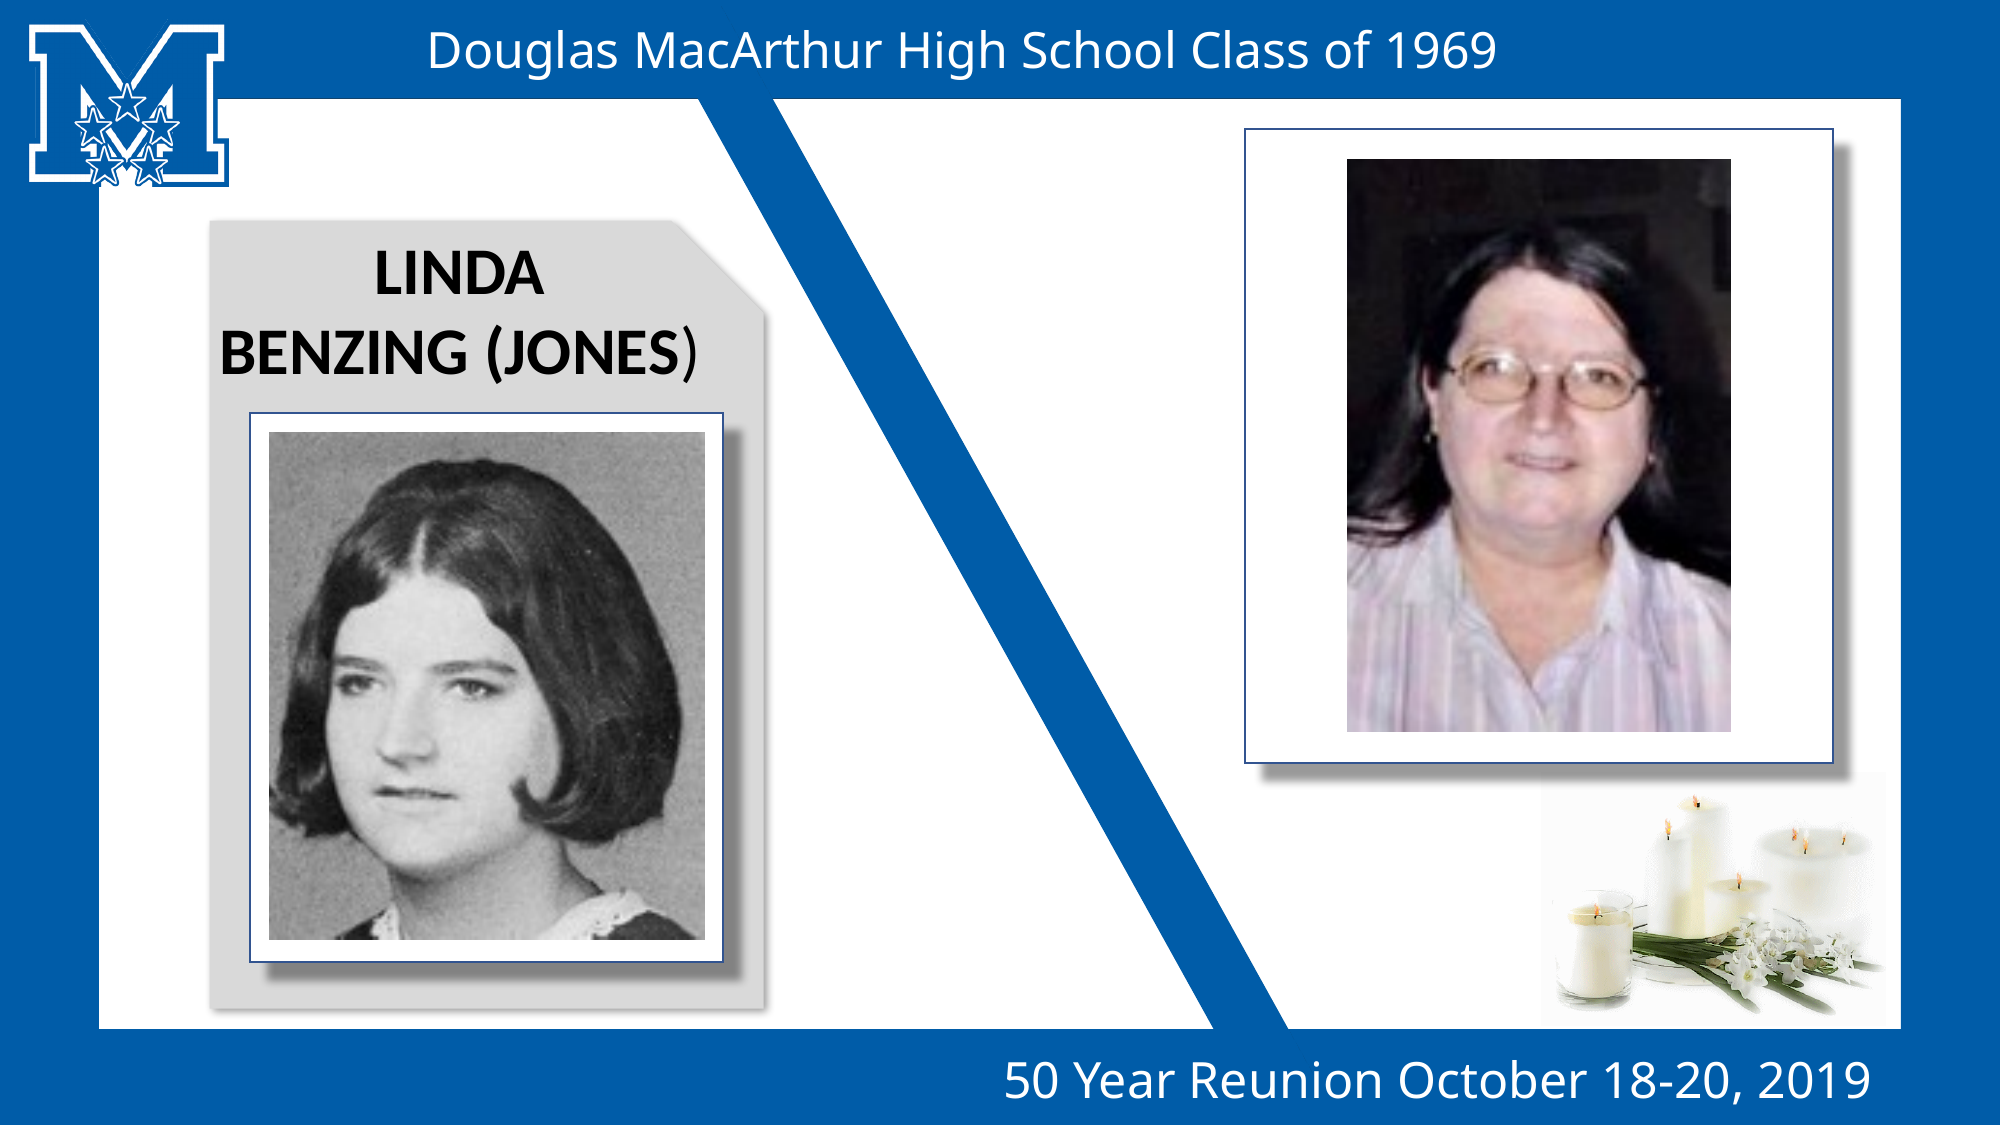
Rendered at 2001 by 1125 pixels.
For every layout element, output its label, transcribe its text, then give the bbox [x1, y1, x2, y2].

text_box [208, 284, 765, 1010]
text_box [249, 412, 724, 963]
picture [0, 0, 2000, 1125]
text_box [1244, 128, 1834, 764]
text_box LINDA BENZING (JONES) [182, 220, 737, 396]
